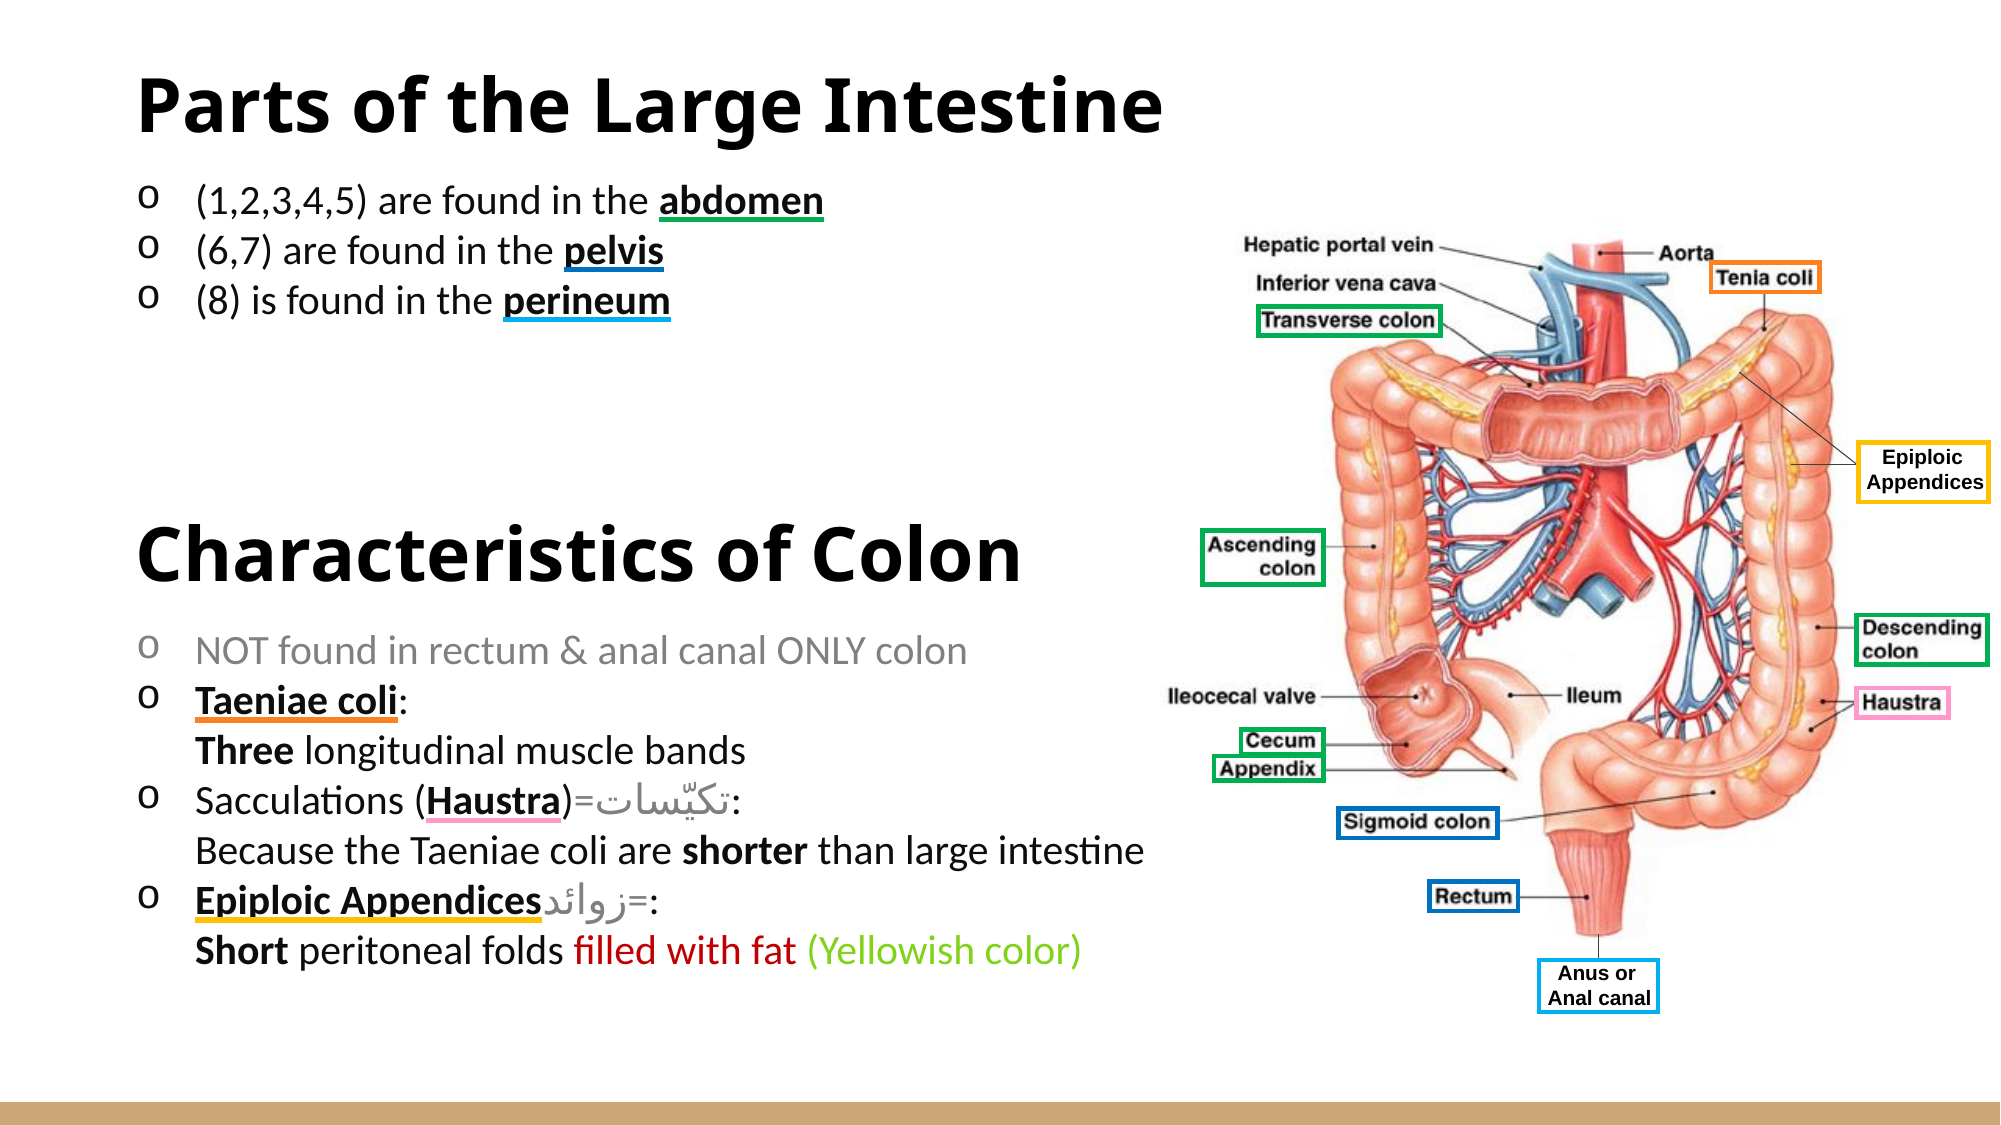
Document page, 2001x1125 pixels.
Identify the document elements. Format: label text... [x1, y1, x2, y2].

text_box Characteristics of Colon [121, 509, 1148, 691]
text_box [1148, 219, 2000, 1018]
text_box (1,2,3,4,5) are found in the abdomen (6,7) are found in the pelvis (8) is found in the perineum NOT found in rectum & anal canal ONLY colon Taeniae coli: Three longitudinal muscle bands Sacculations (Haustra)=تكيّسات: Because the Taeniae coli are shorter than large intestine Epiploic Appendicesزوائد=: Short peritoneal folds filled with fat (Yellowish color) [121, 241, 1148, 509]
text_box (1,2,3,4,5) are found in the abdomen (6,7) are found in the pelvis (8) is found in the perineum NOT found in rectum & anal canal ONLY colon Taeniae coli: Three longitudinal muscle bands Sacculations (Haustra)=تكيّسات: Because the Taeniae coli are shorter than large intestine Epiploic Appendicesزوائد=: Short peritoneal folds filled with fat (Yellowish color) [121, 691, 1148, 1018]
text_box Parts of the Large Intestine [121, 59, 1847, 241]
